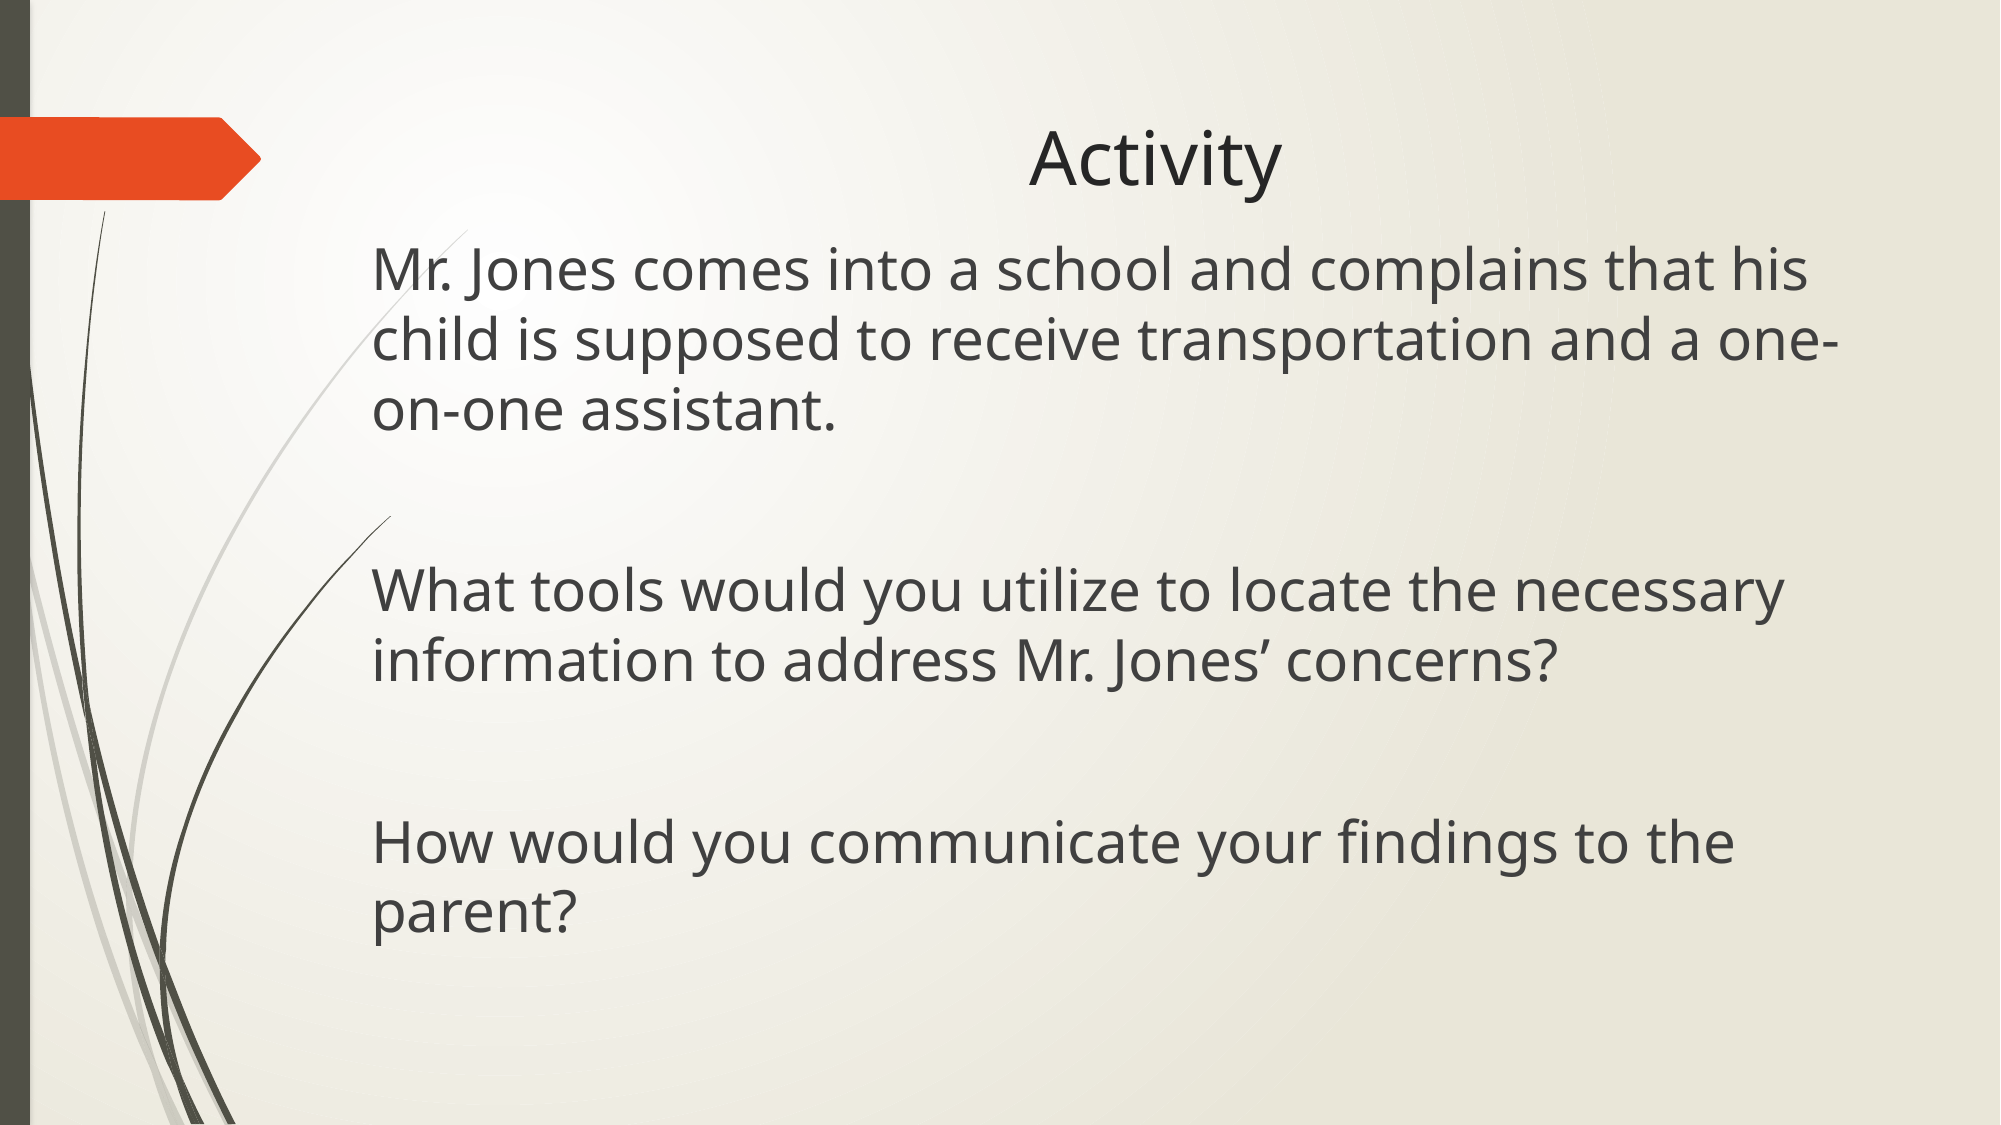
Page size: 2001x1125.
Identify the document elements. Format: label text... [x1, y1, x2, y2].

list Mr. Jones comes into a school and complains that his child is supposed to receive transportation and a one-on-one assistant. What tools would you utilize to locate the necessary information to address Mr. Jones’ concerns? How would you communicate your findings to the parent? [356, 224, 1888, 970]
title Activity [425, 102, 1888, 224]
